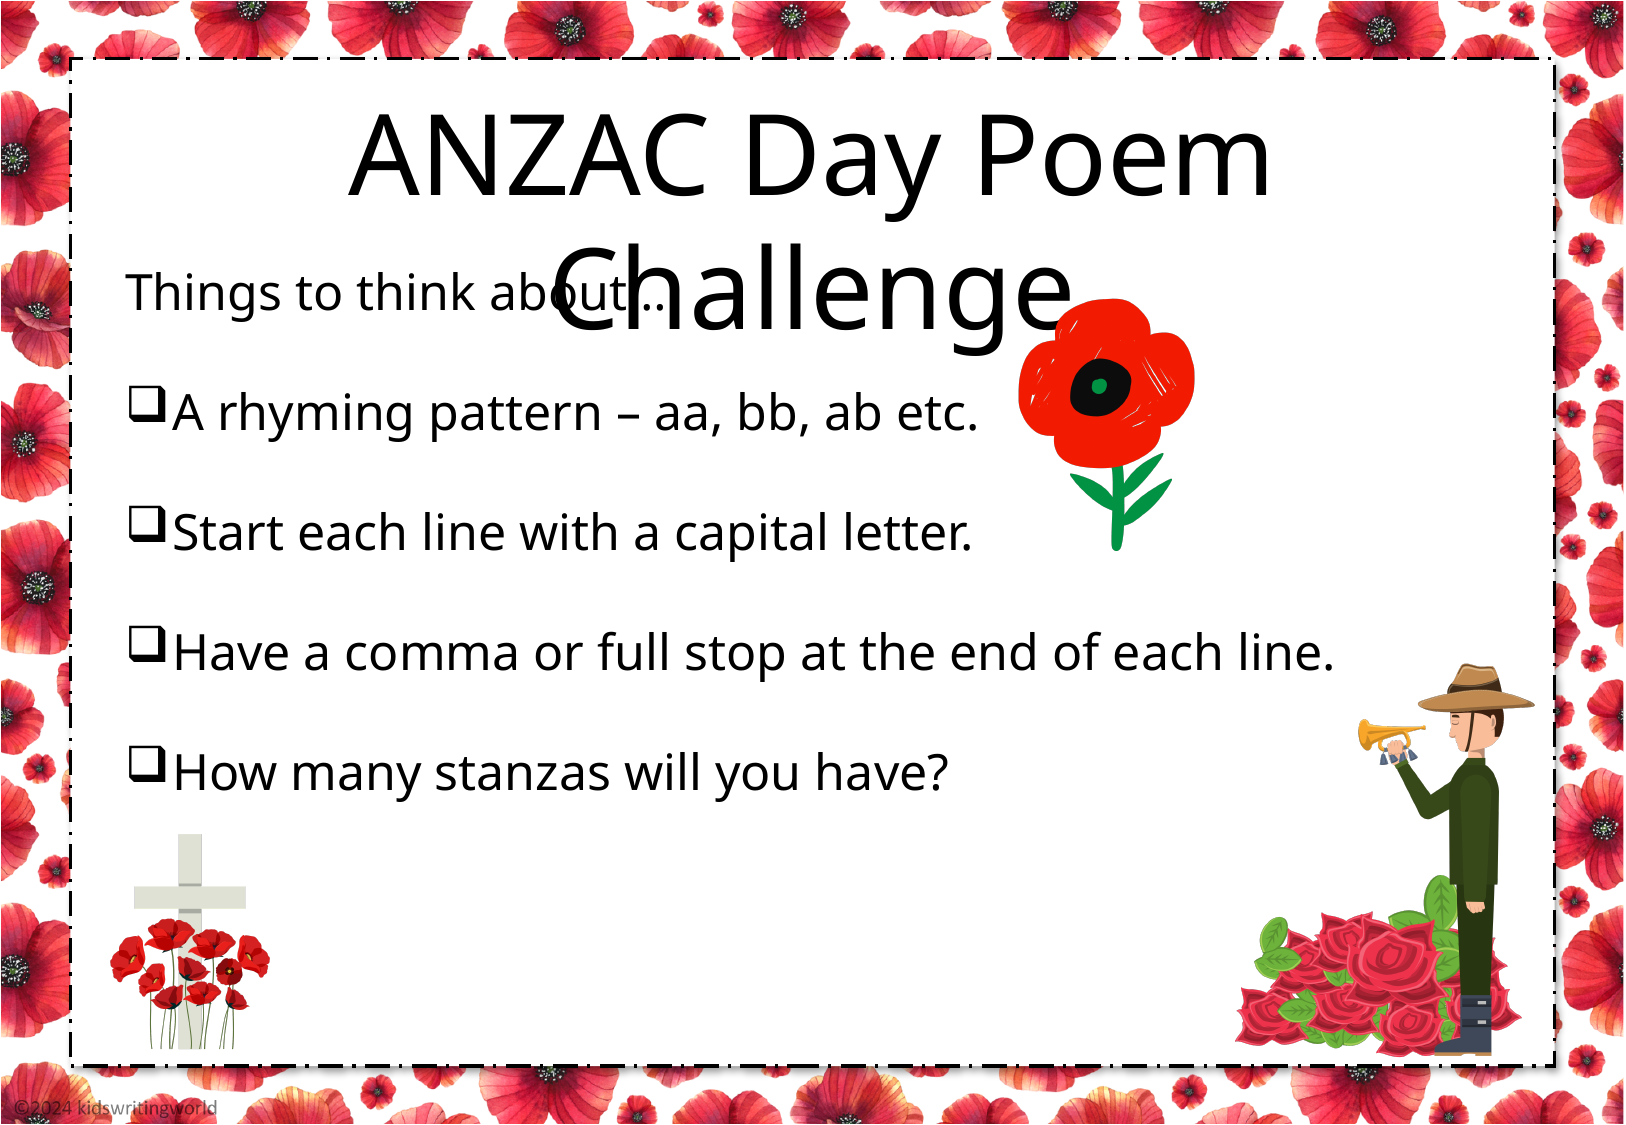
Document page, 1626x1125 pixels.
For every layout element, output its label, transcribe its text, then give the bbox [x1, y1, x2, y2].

text_box ANZAC Day Poem Challenge [94, 75, 1531, 360]
picture [0, 1, 1625, 1124]
text_box Things to think about… A rhyming pattern – aa, bb, ab etc. Start each line with a capital letter. Have a comma or full stop at the end of each line. How many stanzas will you have? [110, 253, 1513, 868]
